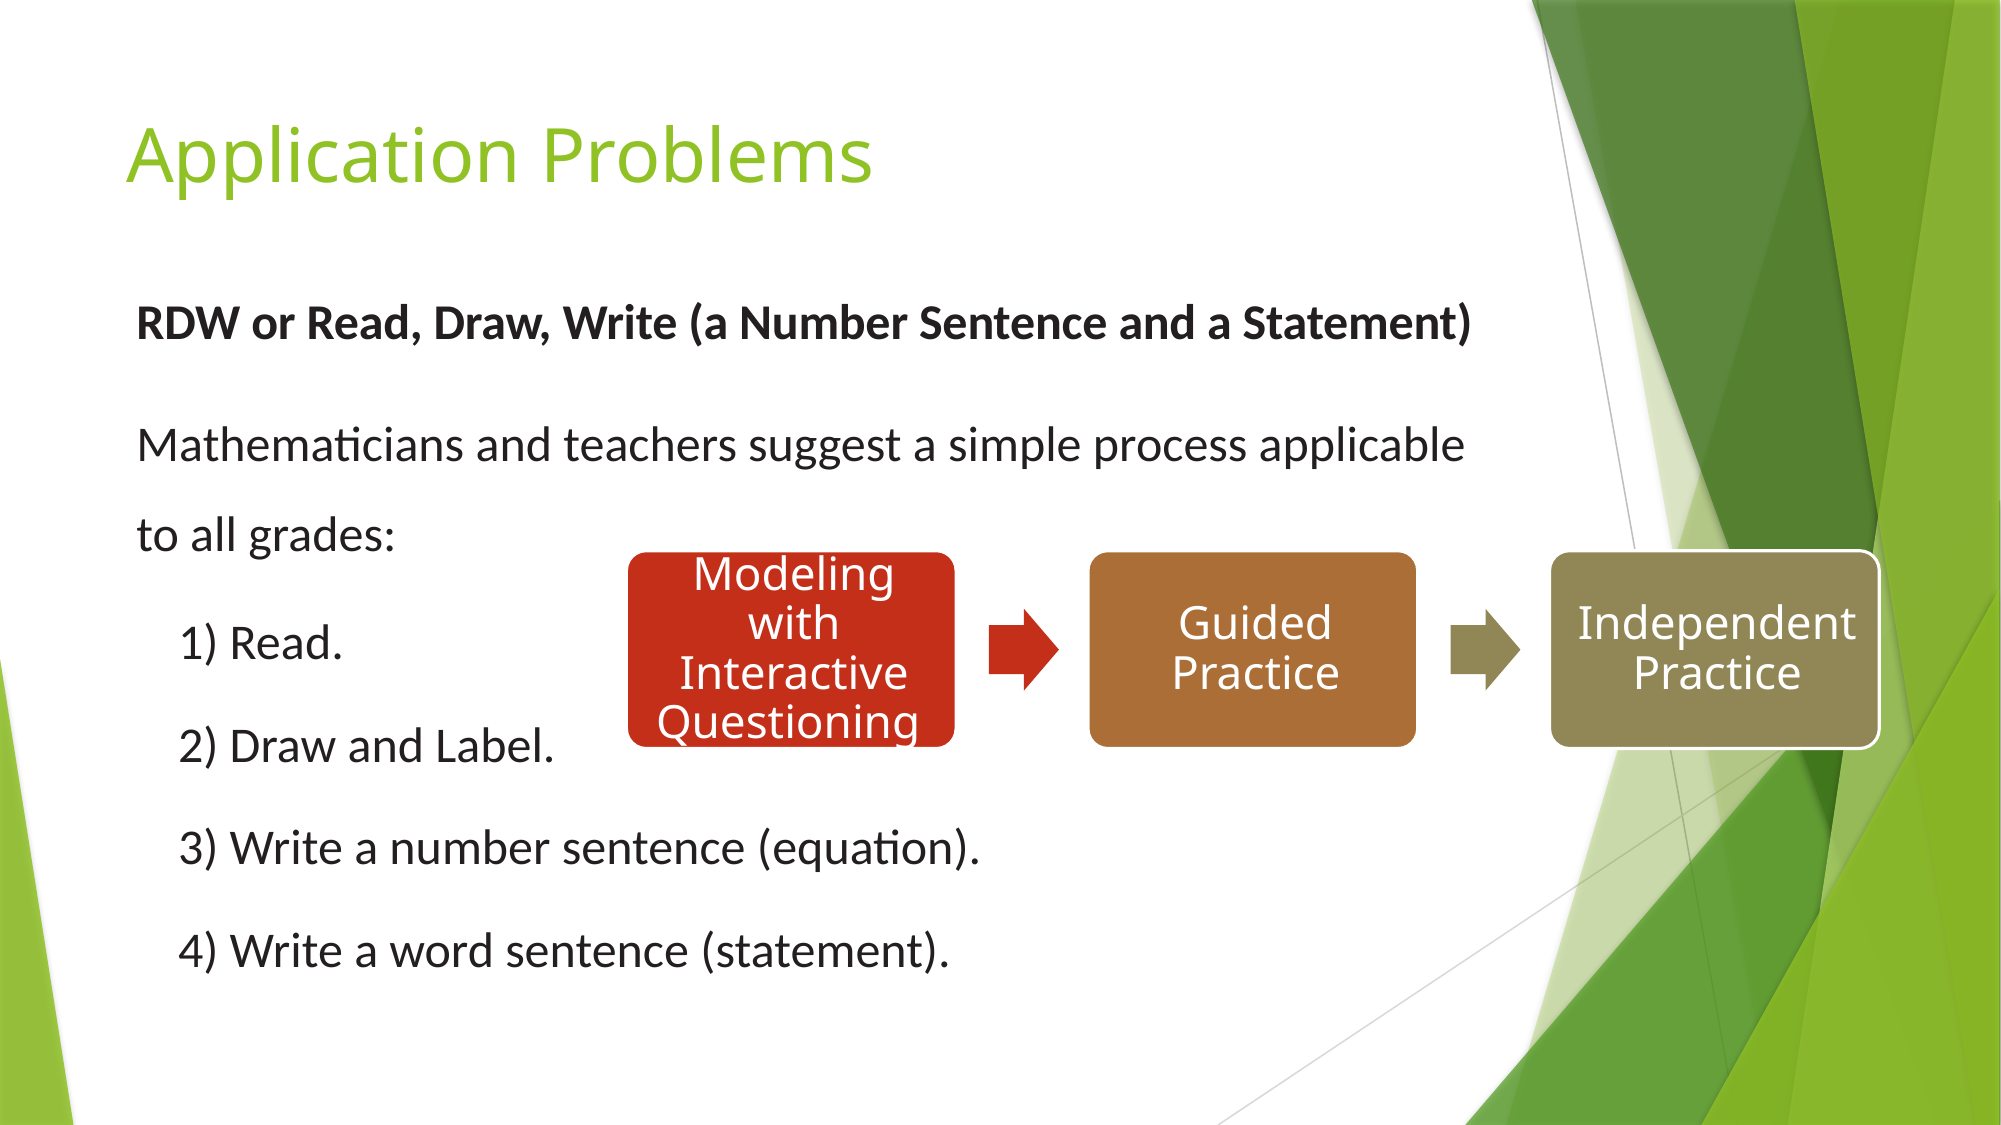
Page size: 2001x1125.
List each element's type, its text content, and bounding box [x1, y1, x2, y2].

text_box RDW or Read, Draw, Write (a Number Sentence and a Statement) Mathematicians and teachers suggest a simple process applicable to all grades: 1) Read. 2) Draw and Label. 3) Write a number sentence (equation). 4) Write a word sentence (statement). [121, 252, 1511, 985]
title Application Problems [111, 99, 1522, 317]
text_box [624, 260, 1881, 1039]
